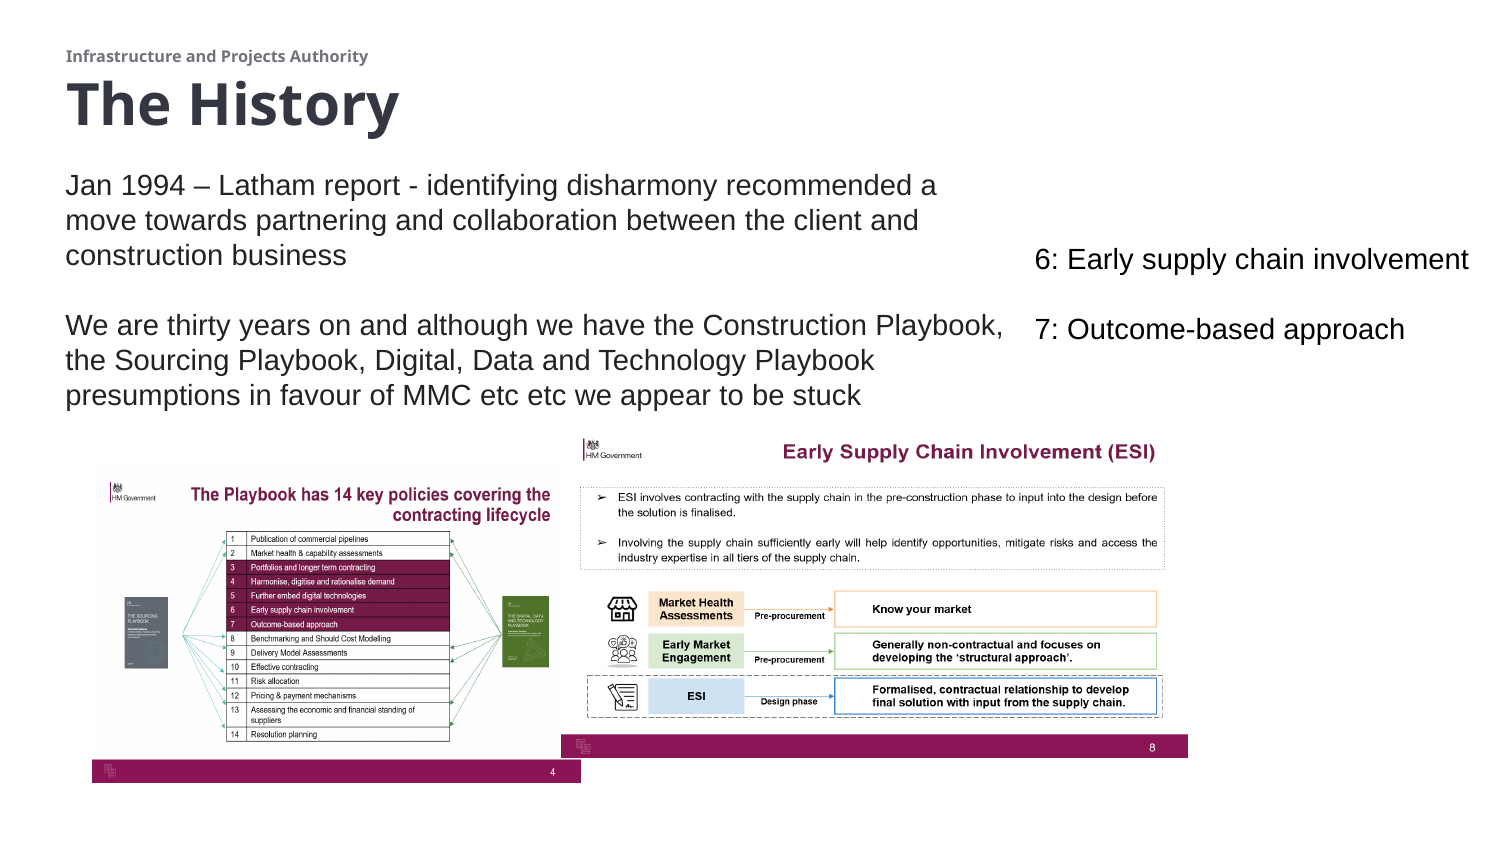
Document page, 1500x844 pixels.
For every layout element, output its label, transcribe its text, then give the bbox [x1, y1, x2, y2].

title The History [66, 75, 1360, 140]
picture [91, 421, 1188, 783]
text_box 6: Early supply chain involvement 7: Outcome-based approach [1019, 232, 1500, 353]
text_box Jan 1994 – Latham report - identifying disharmony recommended a move towards partnering and collaboration between the client and construction business We are thirty years on and although we have the Construction Playbook, the Sourcing Playbook, Digital, Data and Technology Playbook presumptions in favour of MMC etc etc we appear to be stuck [50, 116, 1031, 427]
